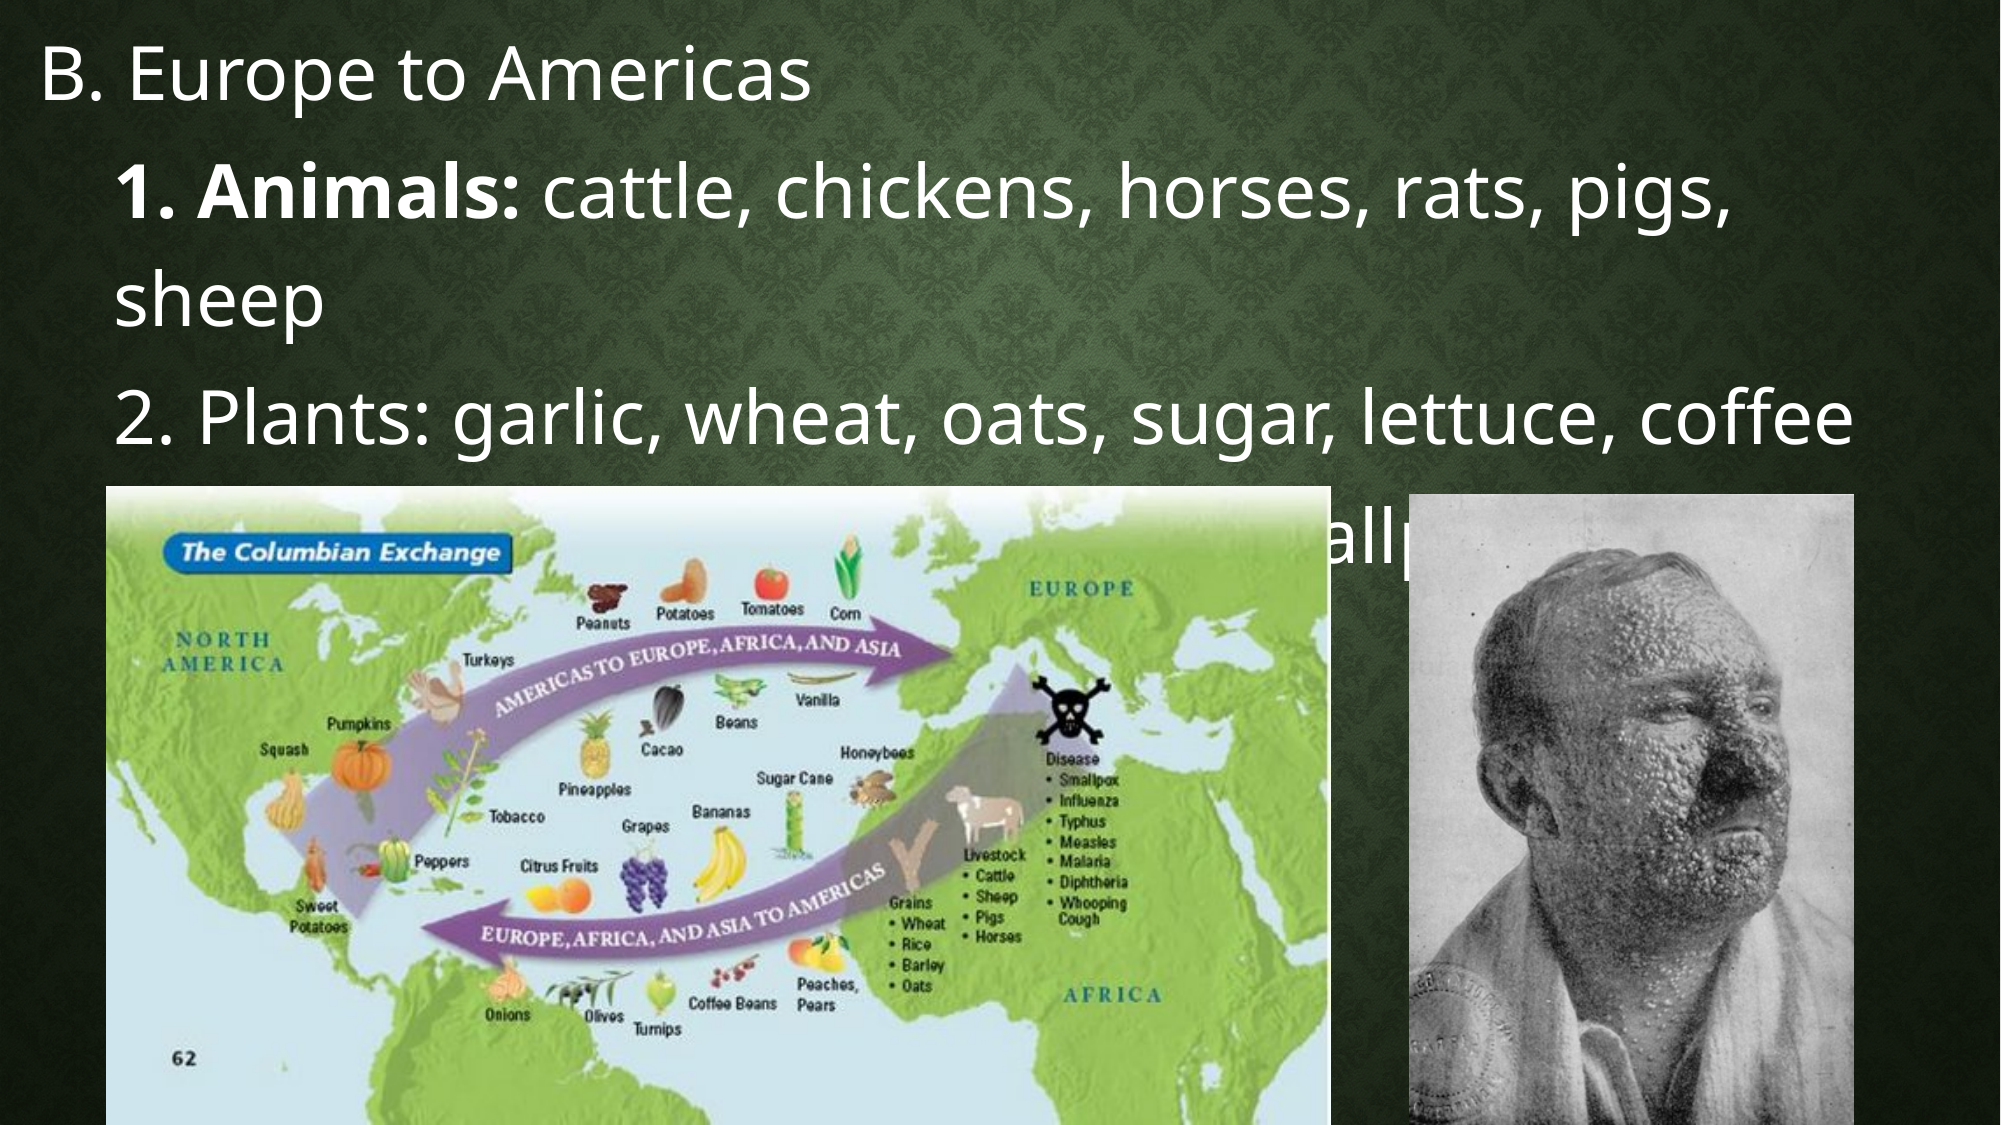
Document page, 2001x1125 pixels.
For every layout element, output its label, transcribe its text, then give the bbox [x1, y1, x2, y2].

picture [1408, 493, 1855, 1125]
list B. Europe to Americas 1. Animals: cattle, chickens, horses, rats, pigs, sheep 2. Plants: garlic, wheat, oats, sugar, lettuce, coffee 3. Diseases: influenza, malaria, smallpox [0, 0, 1949, 607]
picture [106, 486, 1331, 1125]
